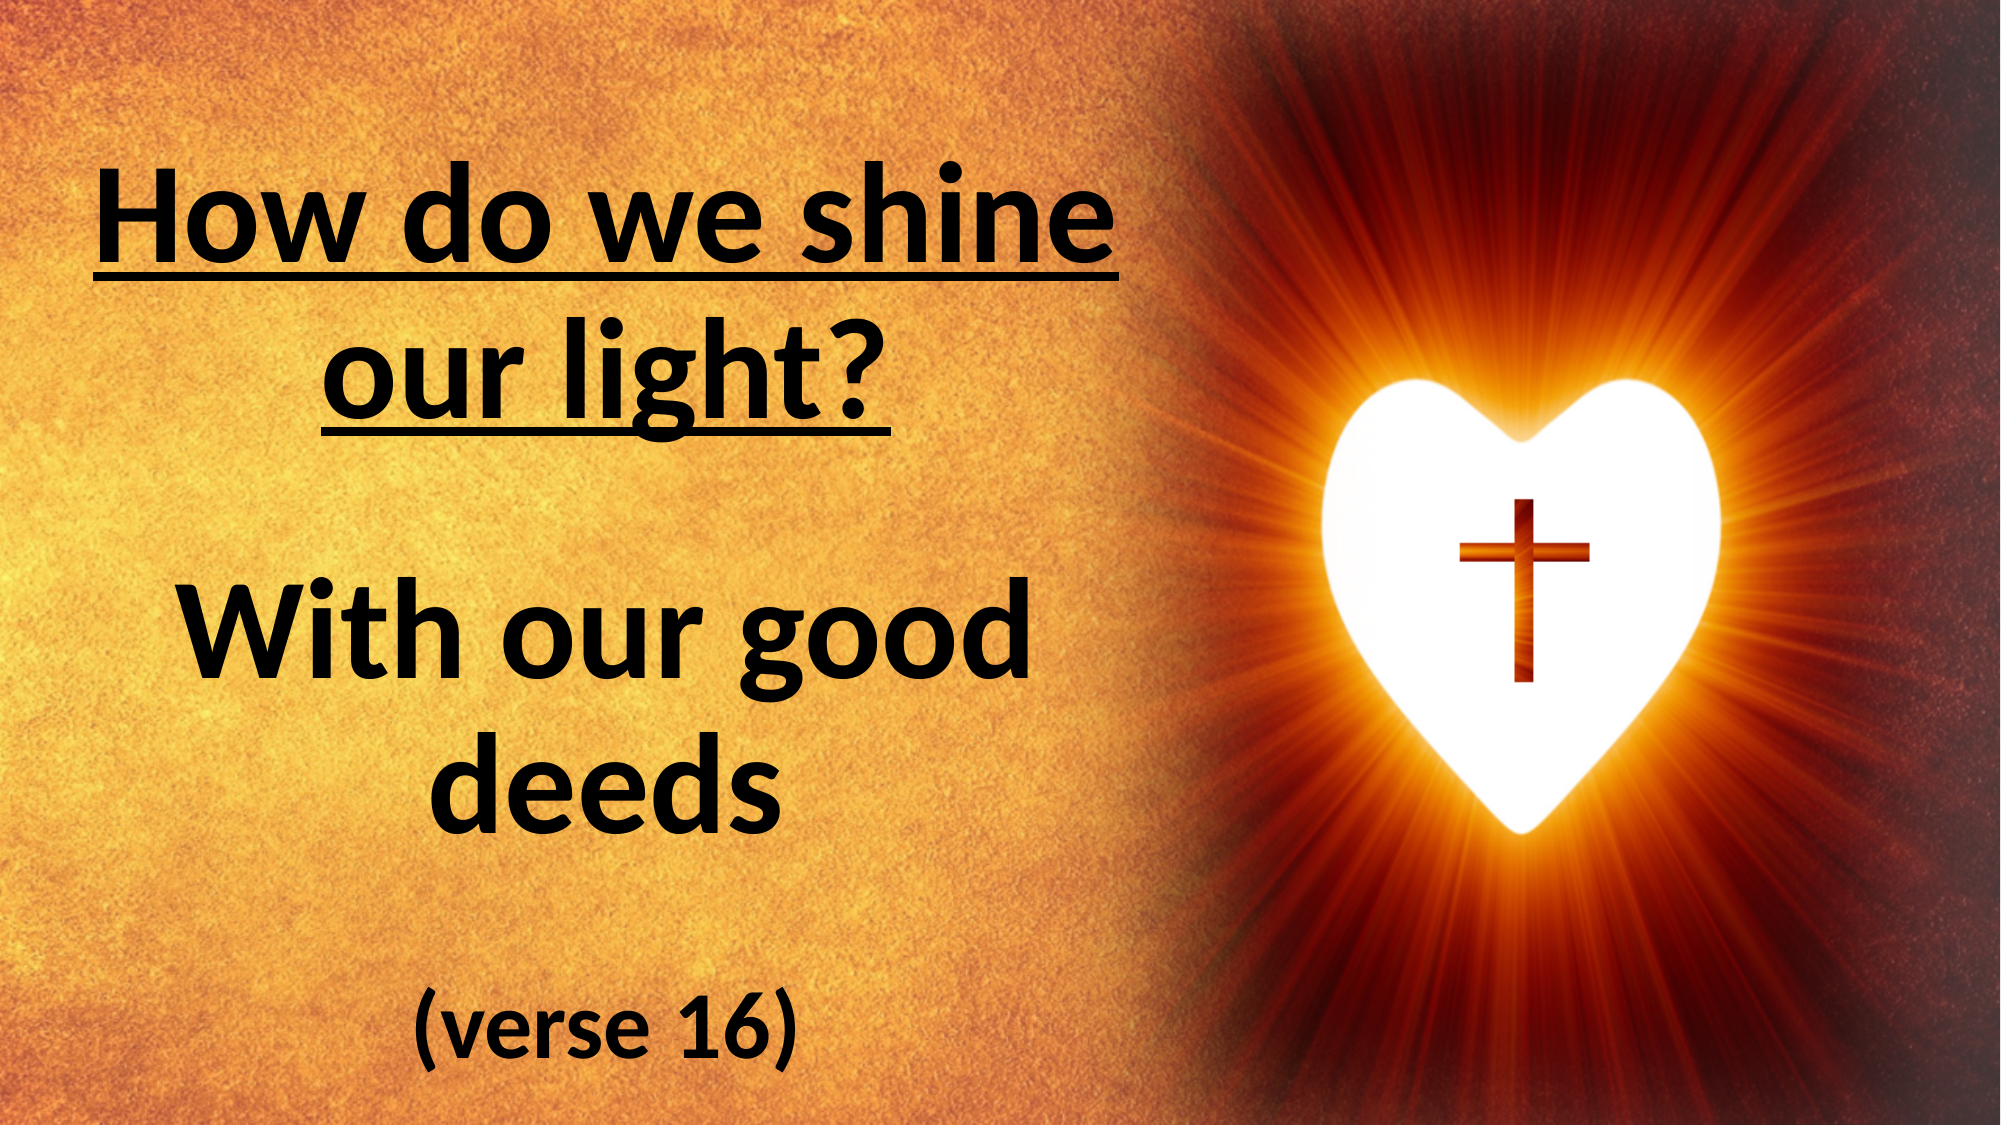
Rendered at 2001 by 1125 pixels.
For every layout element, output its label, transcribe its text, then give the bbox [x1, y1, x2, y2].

list How do we shine our light? With our good deeds (verse 16) [38, 130, 1174, 1091]
picture [0, 0, 2001, 1125]
